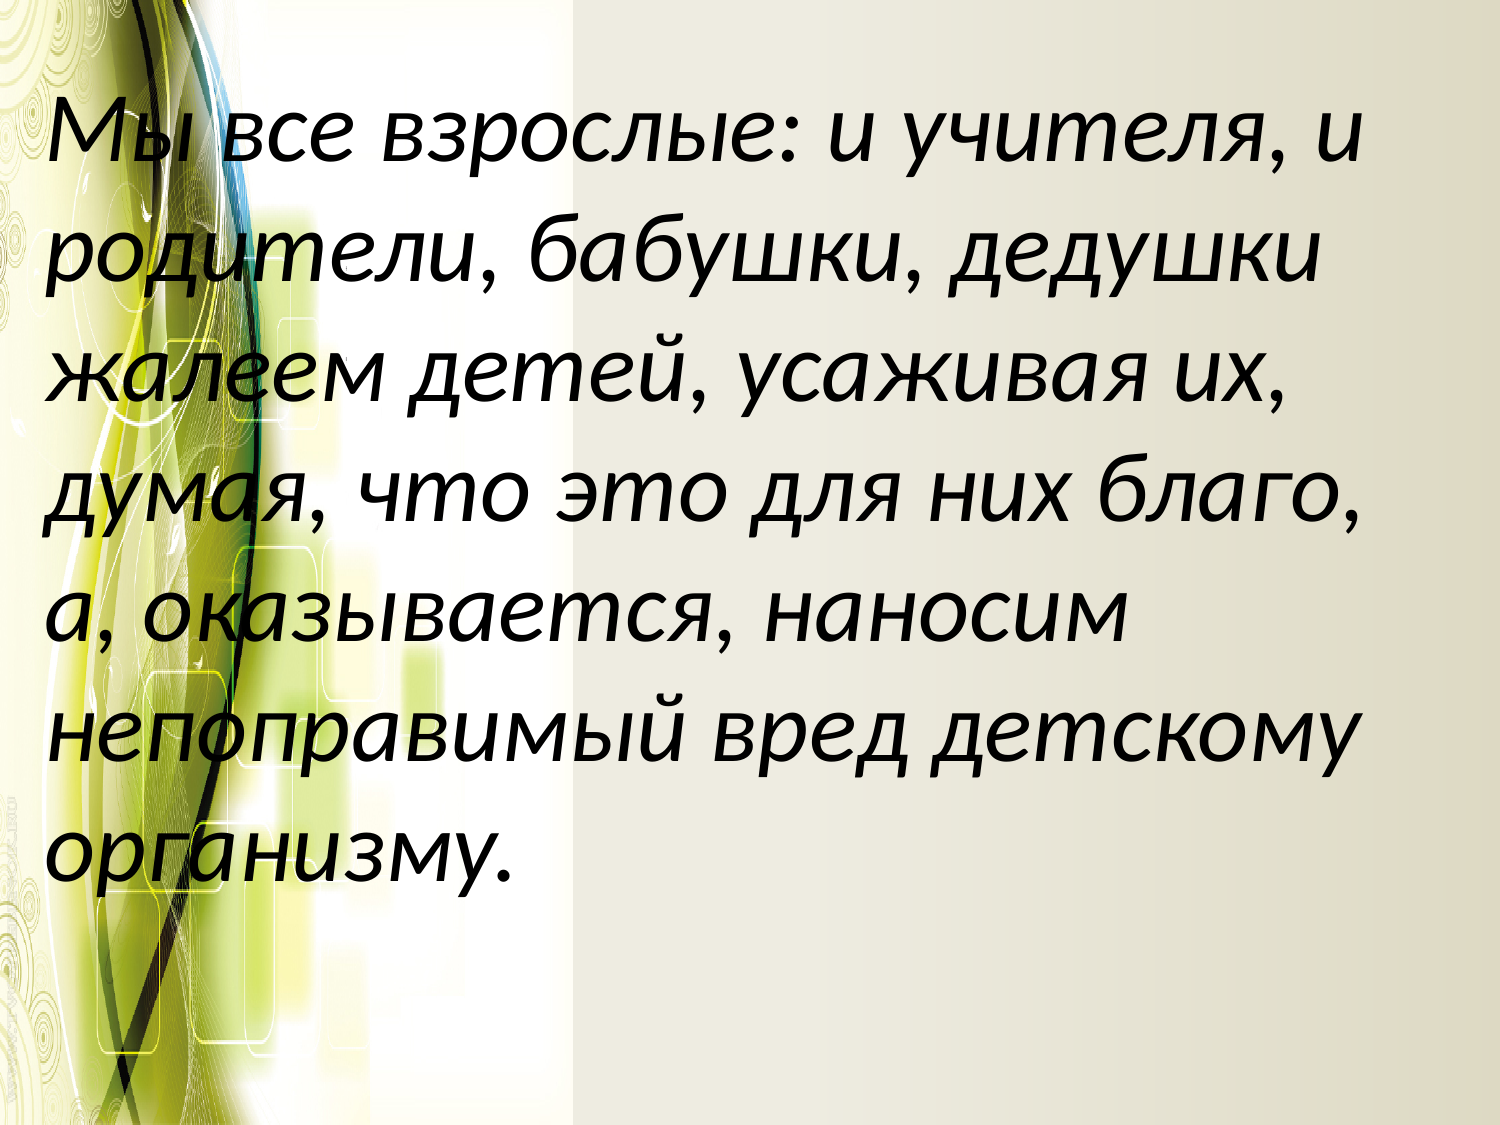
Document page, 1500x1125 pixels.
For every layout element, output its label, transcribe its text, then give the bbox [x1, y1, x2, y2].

text_box Мы все взрослые: и учителя, и родители, бабушки, дедушки жалеем детей, усаживая их, думая, что это для них благо, а, оказывается, наносим непоправимый вред детскому организму. [29, 54, 1459, 909]
picture [0, 0, 573, 1125]
